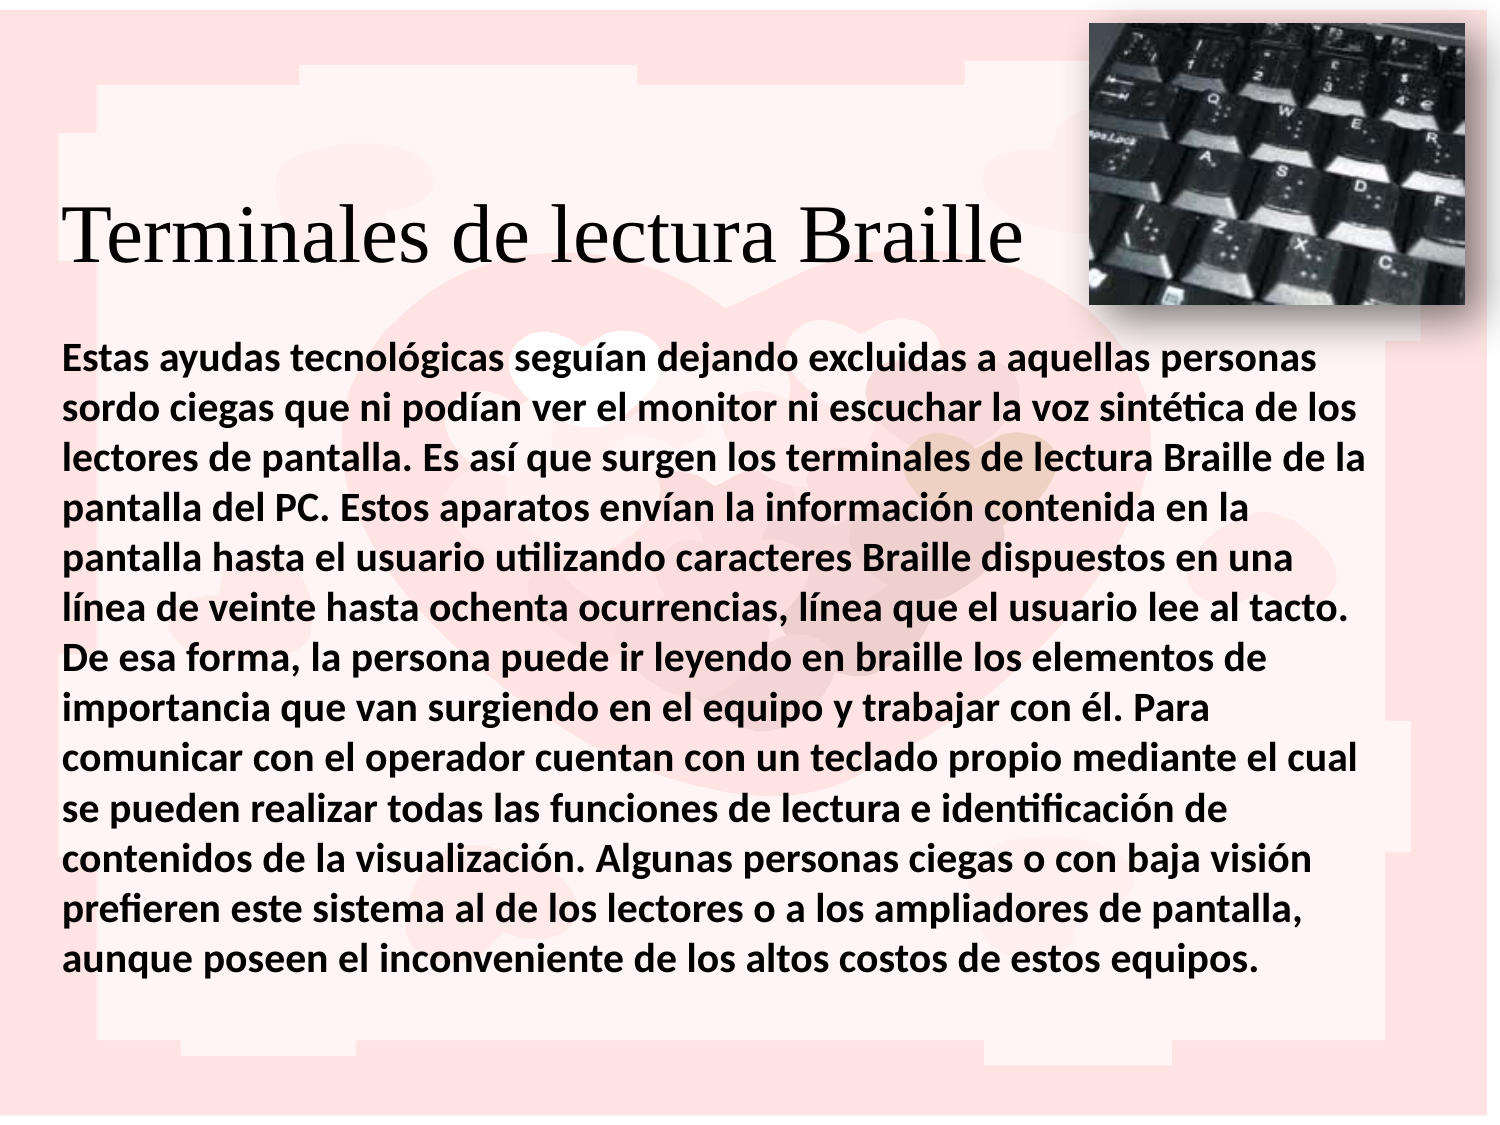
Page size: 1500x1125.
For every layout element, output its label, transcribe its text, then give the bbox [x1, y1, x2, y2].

picture [1089, 23, 1466, 305]
title Terminales de lectura Braille Estas ayudas tecnológicas seguían dejando excluidas a aquellas personas sordo ciegas que ni podían ver el monitor ni escuchar la voz sintética de los lectores de pantalla. Es así que surgen los terminales de lectura Braille de la pantalla del PC. Estos aparatos envían la información contenida en la pantalla hasta el usuario utilizando caracteres Braille dispuestos en una línea de veinte hasta ochenta ocurrencias, línea que el usuario lee al tacto. De esa forma, la persona puede ir leyendo en braille los elementos de importancia que van surgiendo en el equipo y trabajar con él. Para comunicar con el operador cuentan con un teclado propio mediante el cual se pueden realizar todas las funciones de lectura e identificación de contenidos de la visualización. Algunas personas ciegas o con baja visión prefieren este sistema al de los lectores o a los ampliadores de pantalla, aunque poseen el inconveniente de los altos costos de estos equipos. [46, 116, 1398, 1044]
